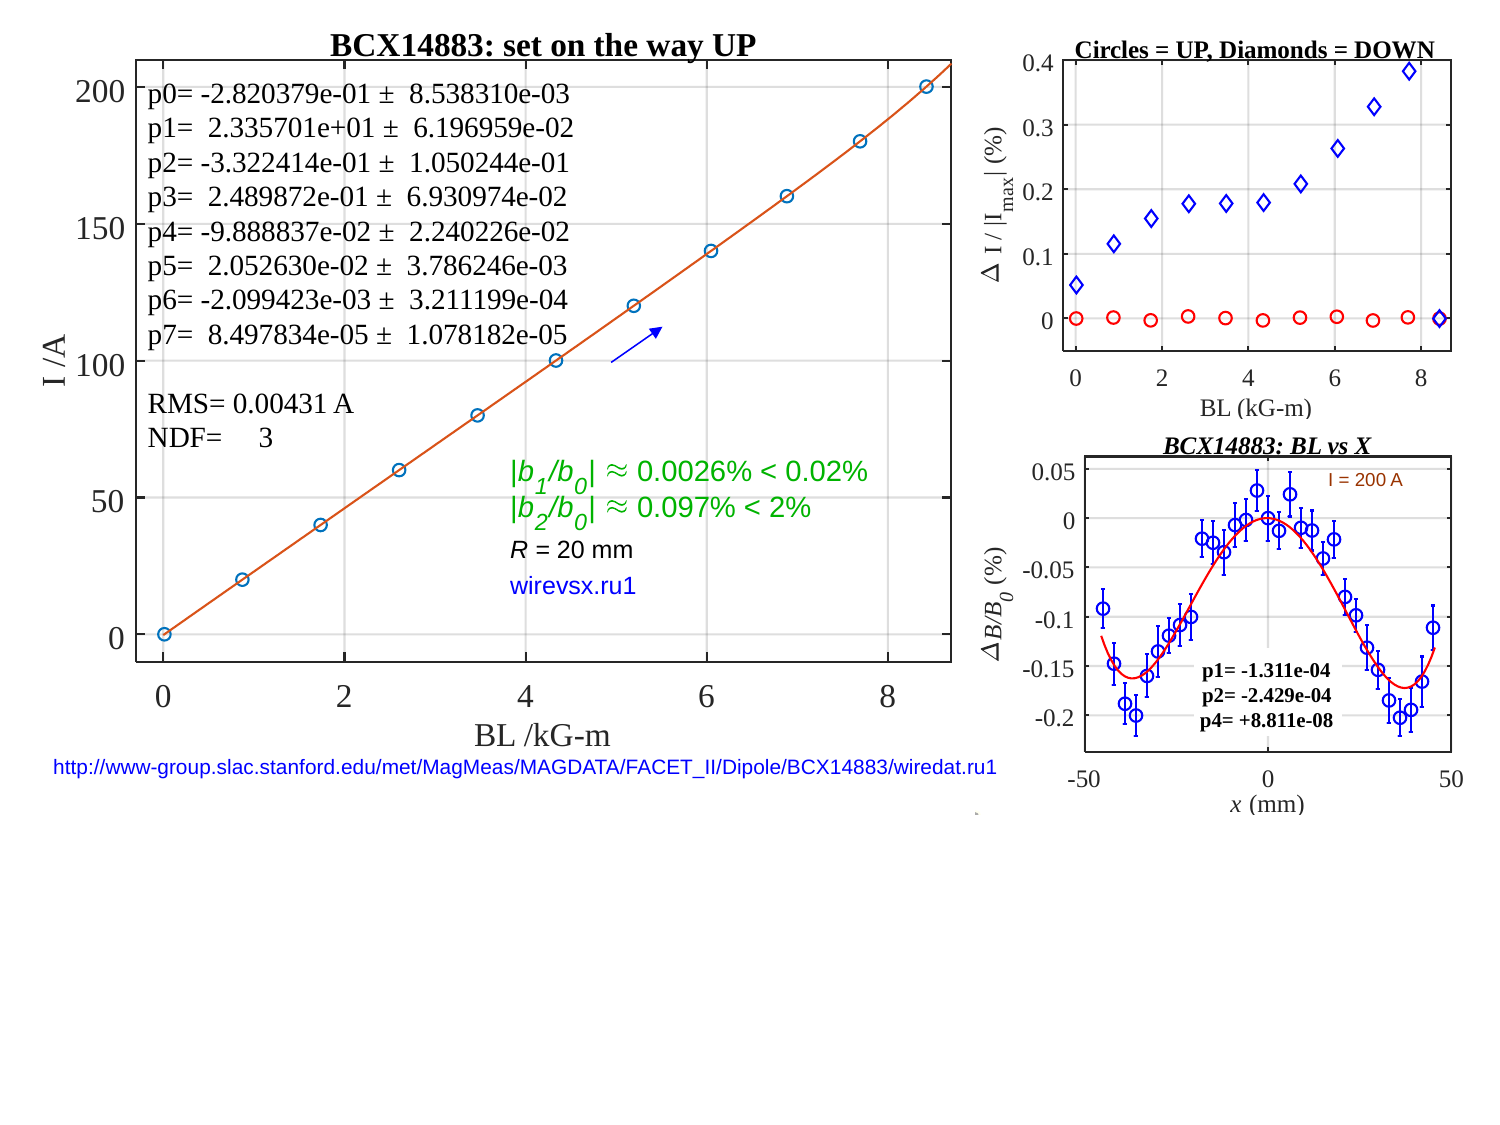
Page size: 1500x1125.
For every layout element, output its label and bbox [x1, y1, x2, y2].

picture [0, 0, 1500, 815]
